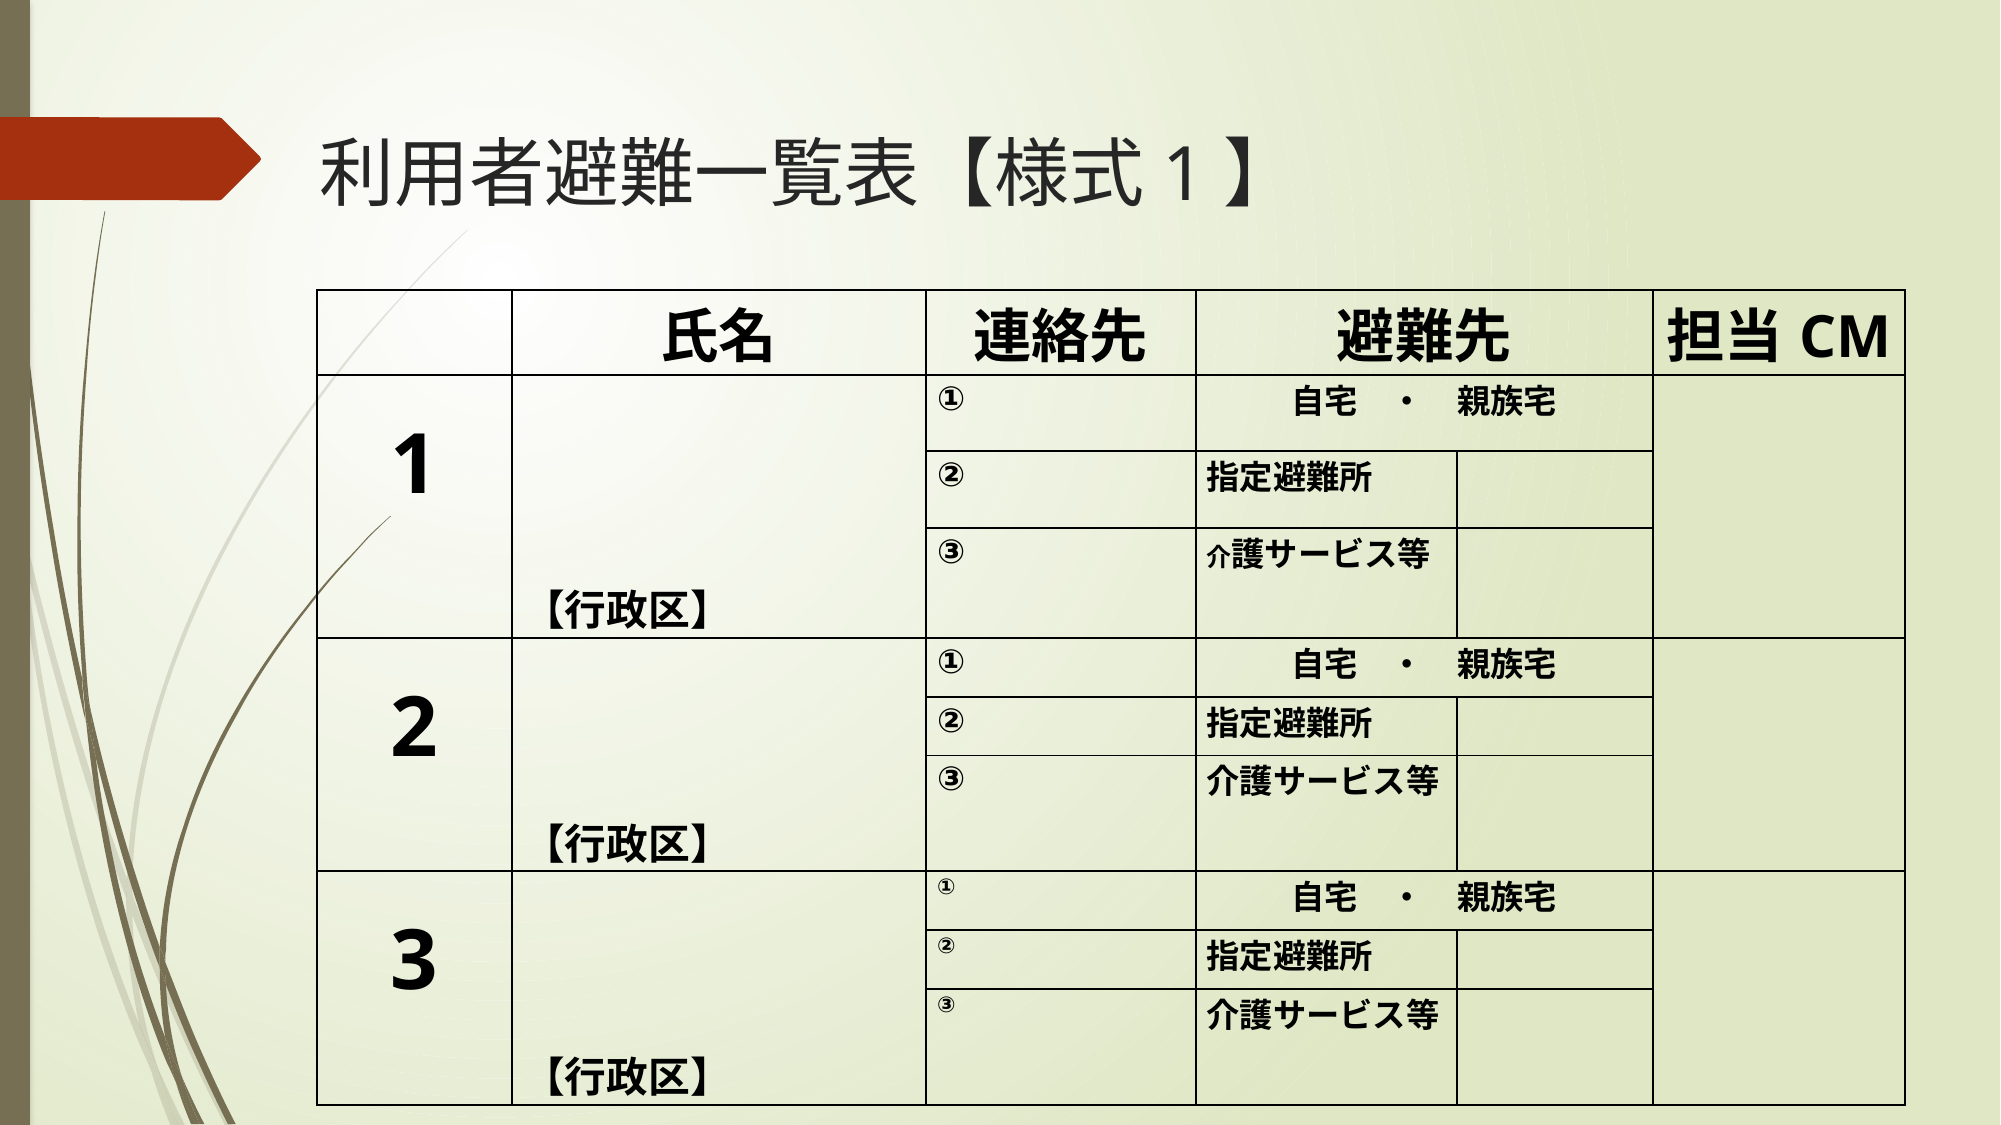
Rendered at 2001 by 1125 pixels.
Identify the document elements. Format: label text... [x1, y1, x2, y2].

table_cell ③ [927, 529, 1195, 637]
table_cell ③ [927, 990, 1195, 1104]
table_cell 指定避難所 [1197, 698, 1456, 755]
table_cell [1458, 756, 1652, 870]
table_cell [1458, 698, 1652, 755]
table_cell 自宅 ・ 親族宅 [1197, 639, 1652, 696]
table_cell [1458, 452, 1652, 527]
table_cell 介護サービス等 [1197, 529, 1456, 637]
table_cell [1458, 990, 1652, 1104]
table_cell 1 [318, 376, 511, 637]
table_cell 指定避難所 [1197, 931, 1456, 988]
title 利用者避難一覧表【様式1】 [304, 118, 1767, 329]
table_cell 指定避難所 [1197, 452, 1456, 527]
table_cell 3 [318, 872, 511, 1104]
table_cell ② [927, 698, 1195, 755]
table_cell [1654, 376, 1904, 637]
table_cell ① [927, 872, 1195, 929]
table_header 連絡先 [927, 291, 1195, 374]
table_cell 2 [318, 639, 511, 870]
table_cell [1654, 639, 1904, 870]
table_cell ① [927, 376, 1195, 450]
table_header 氏名 [513, 291, 925, 374]
table_header [318, 291, 511, 374]
table_cell 介護サービス等 [1197, 756, 1456, 870]
table_cell ③ [927, 756, 1195, 870]
table_cell ② [927, 452, 1195, 527]
table_cell 介護サービス等 [1197, 990, 1456, 1104]
table_cell [1458, 931, 1652, 988]
table_cell 自宅 ・ 親族宅 [1197, 376, 1652, 450]
table_cell 【行政区】 [513, 376, 925, 637]
table_cell [1654, 872, 1904, 1104]
table_header 担当CM [1654, 291, 1904, 374]
table_cell 【行政区】 [513, 872, 925, 1104]
table_cell 自宅 ・ 親族宅 [1197, 872, 1652, 929]
table_cell ① [927, 639, 1195, 696]
table_cell ② [927, 931, 1195, 988]
table_header 避難先 [1197, 291, 1652, 374]
table_cell 【行政区】 [513, 639, 925, 870]
table_cell [1458, 529, 1652, 637]
